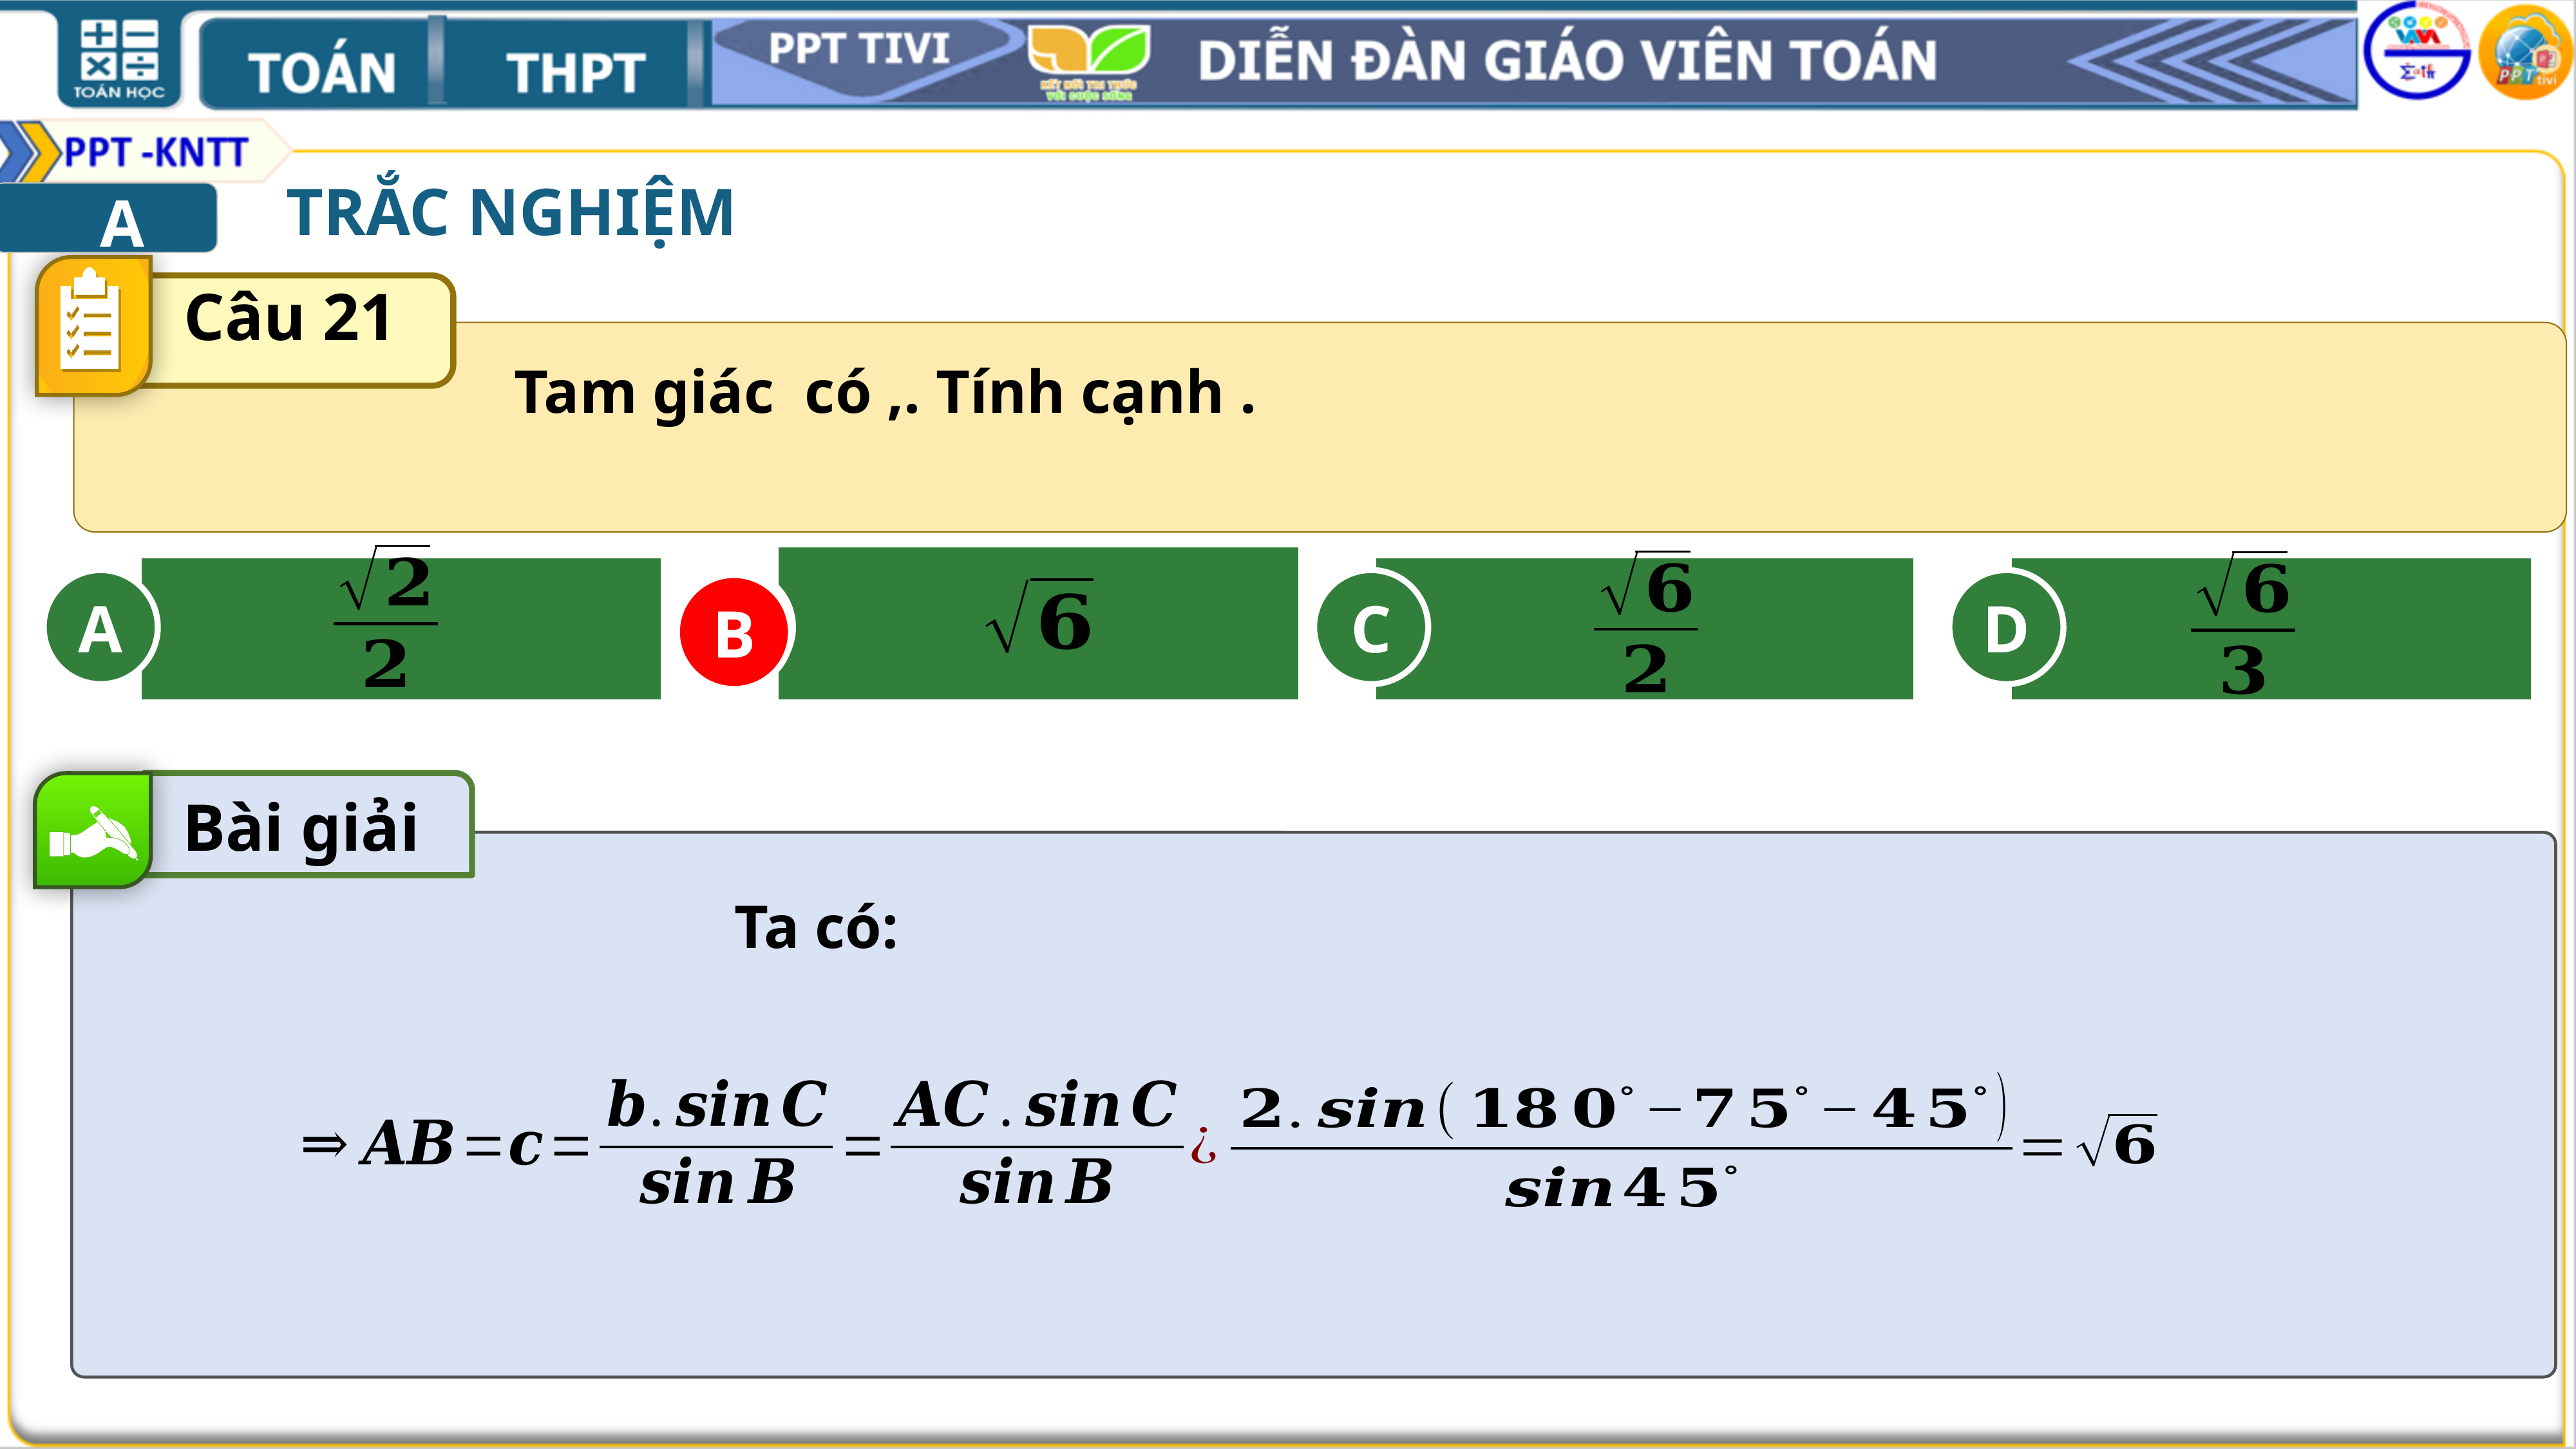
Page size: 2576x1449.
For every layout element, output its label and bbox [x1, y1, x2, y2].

text_box [37, 257, 2567, 532]
text_box [0, 166, 2069, 258]
picture [0, 0, 2576, 1449]
text_box [35, 773, 2556, 1378]
text_box [43, 546, 2533, 701]
